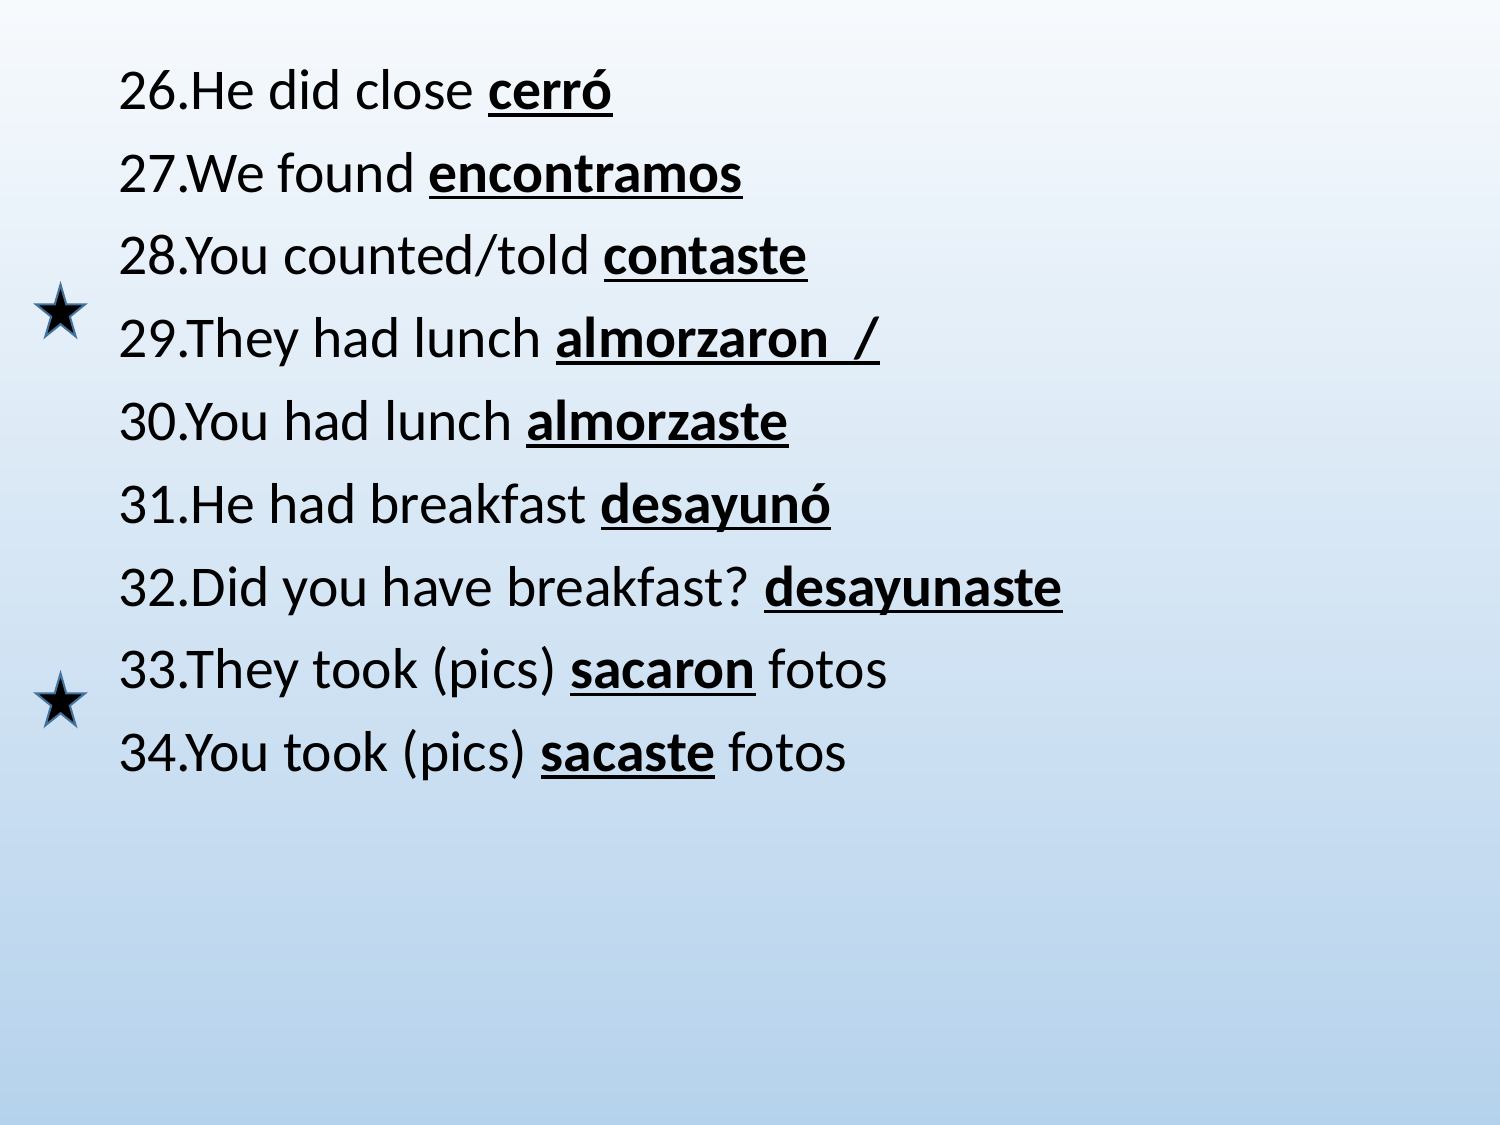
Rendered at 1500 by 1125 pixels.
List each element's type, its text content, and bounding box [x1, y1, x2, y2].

text_box [33, 669, 88, 729]
text_box [33, 280, 88, 340]
list 26.He did close cerró 27.We found encontramos 28.You counted/told contaste 29.They had lunch almorzaron / 30.You had lunch almorzaste 31.He had breakfast desayunó 32.Did you have breakfast? desayunaste 33.They took (pics) sacaron fotos 34.You took (pics) sacaste fotos [103, 51, 1399, 792]
